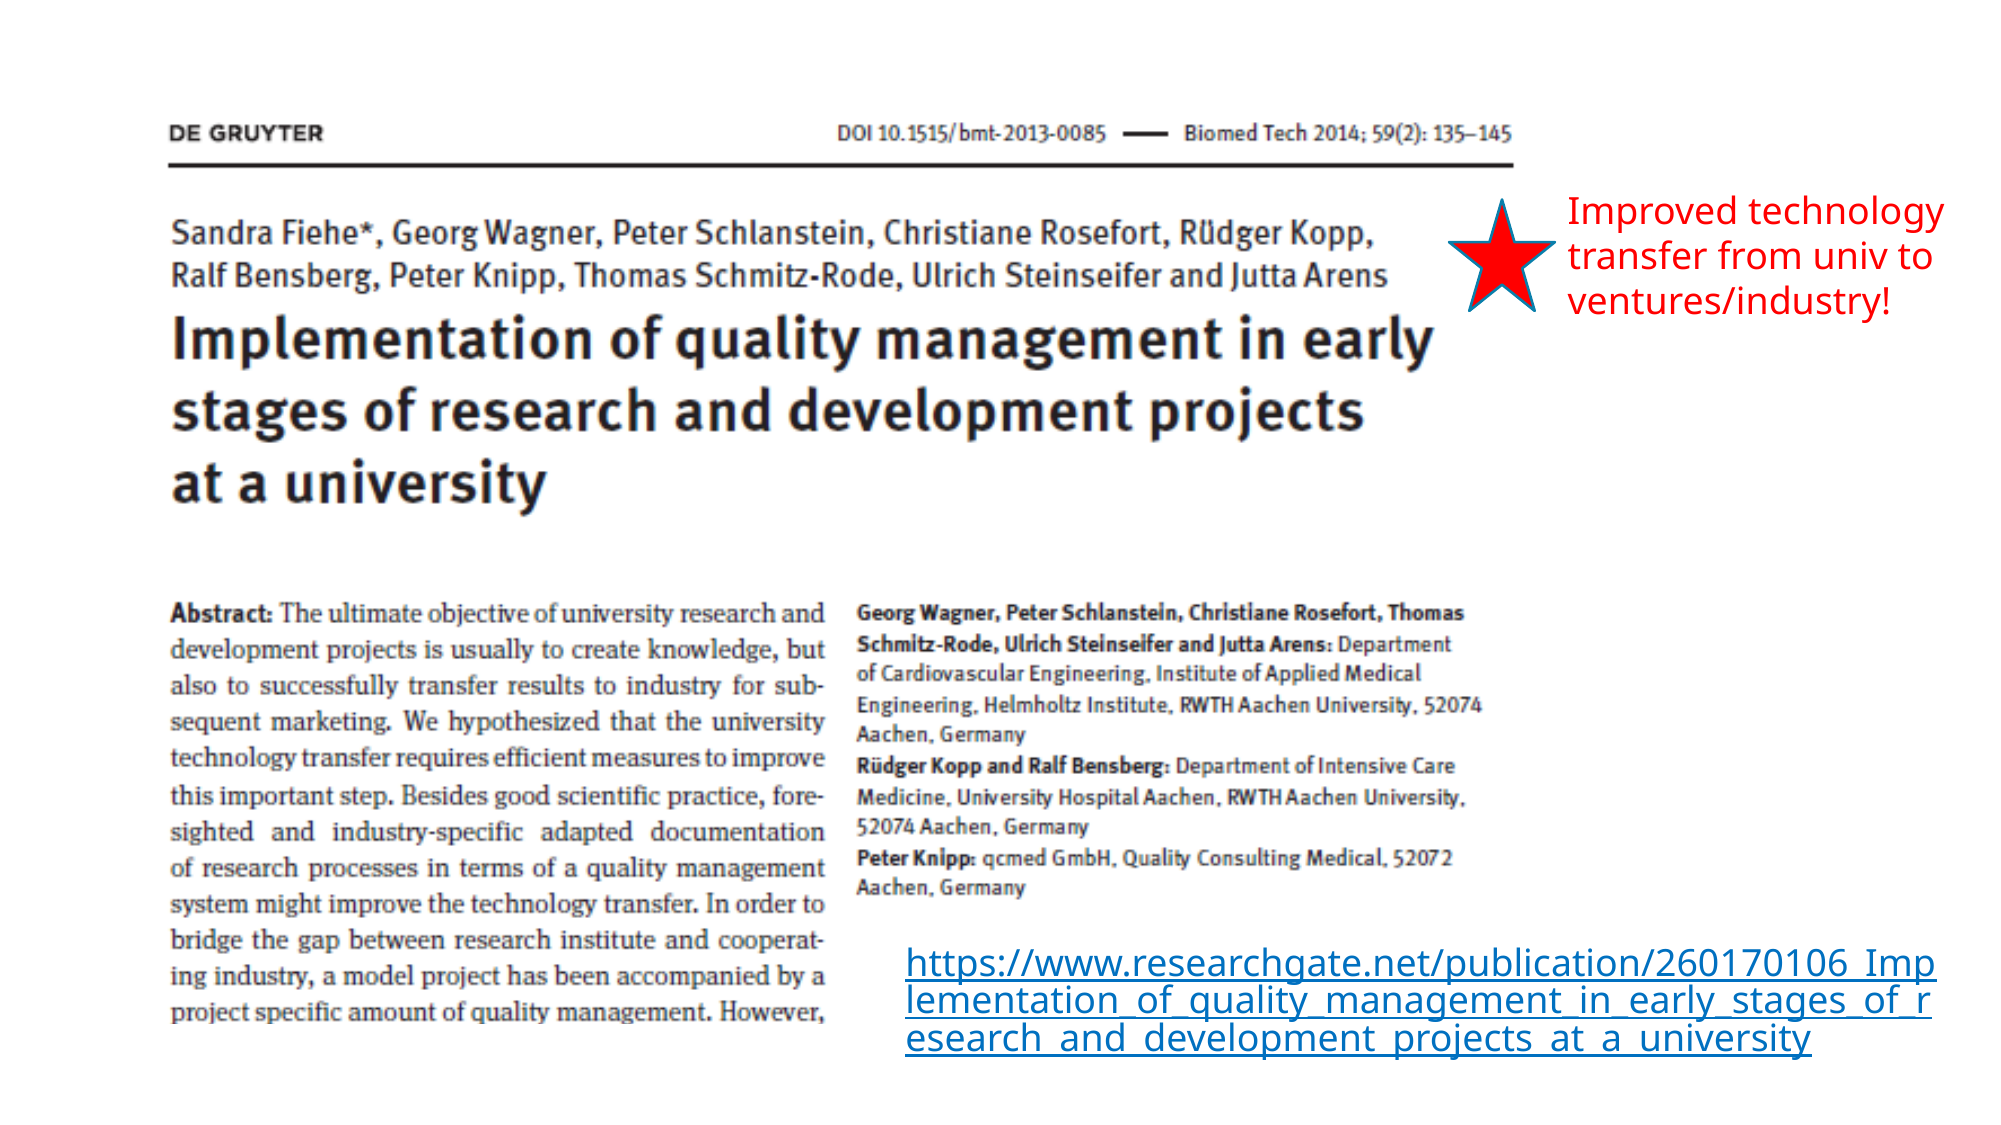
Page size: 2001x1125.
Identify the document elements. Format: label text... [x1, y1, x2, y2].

text_box https://www.researchgate.net/publication/260170106_Implementation_of_quality_management_in_early_stages_of_research_and_development_projects_at_a_university [890, 931, 1958, 1043]
text_box Improved technology transfer from univ to ventures/industry! [1553, 179, 1960, 330]
picture [1456, 209, 1546, 305]
text_box [1546, 240, 1553, 251]
picture [134, 67, 1546, 1024]
